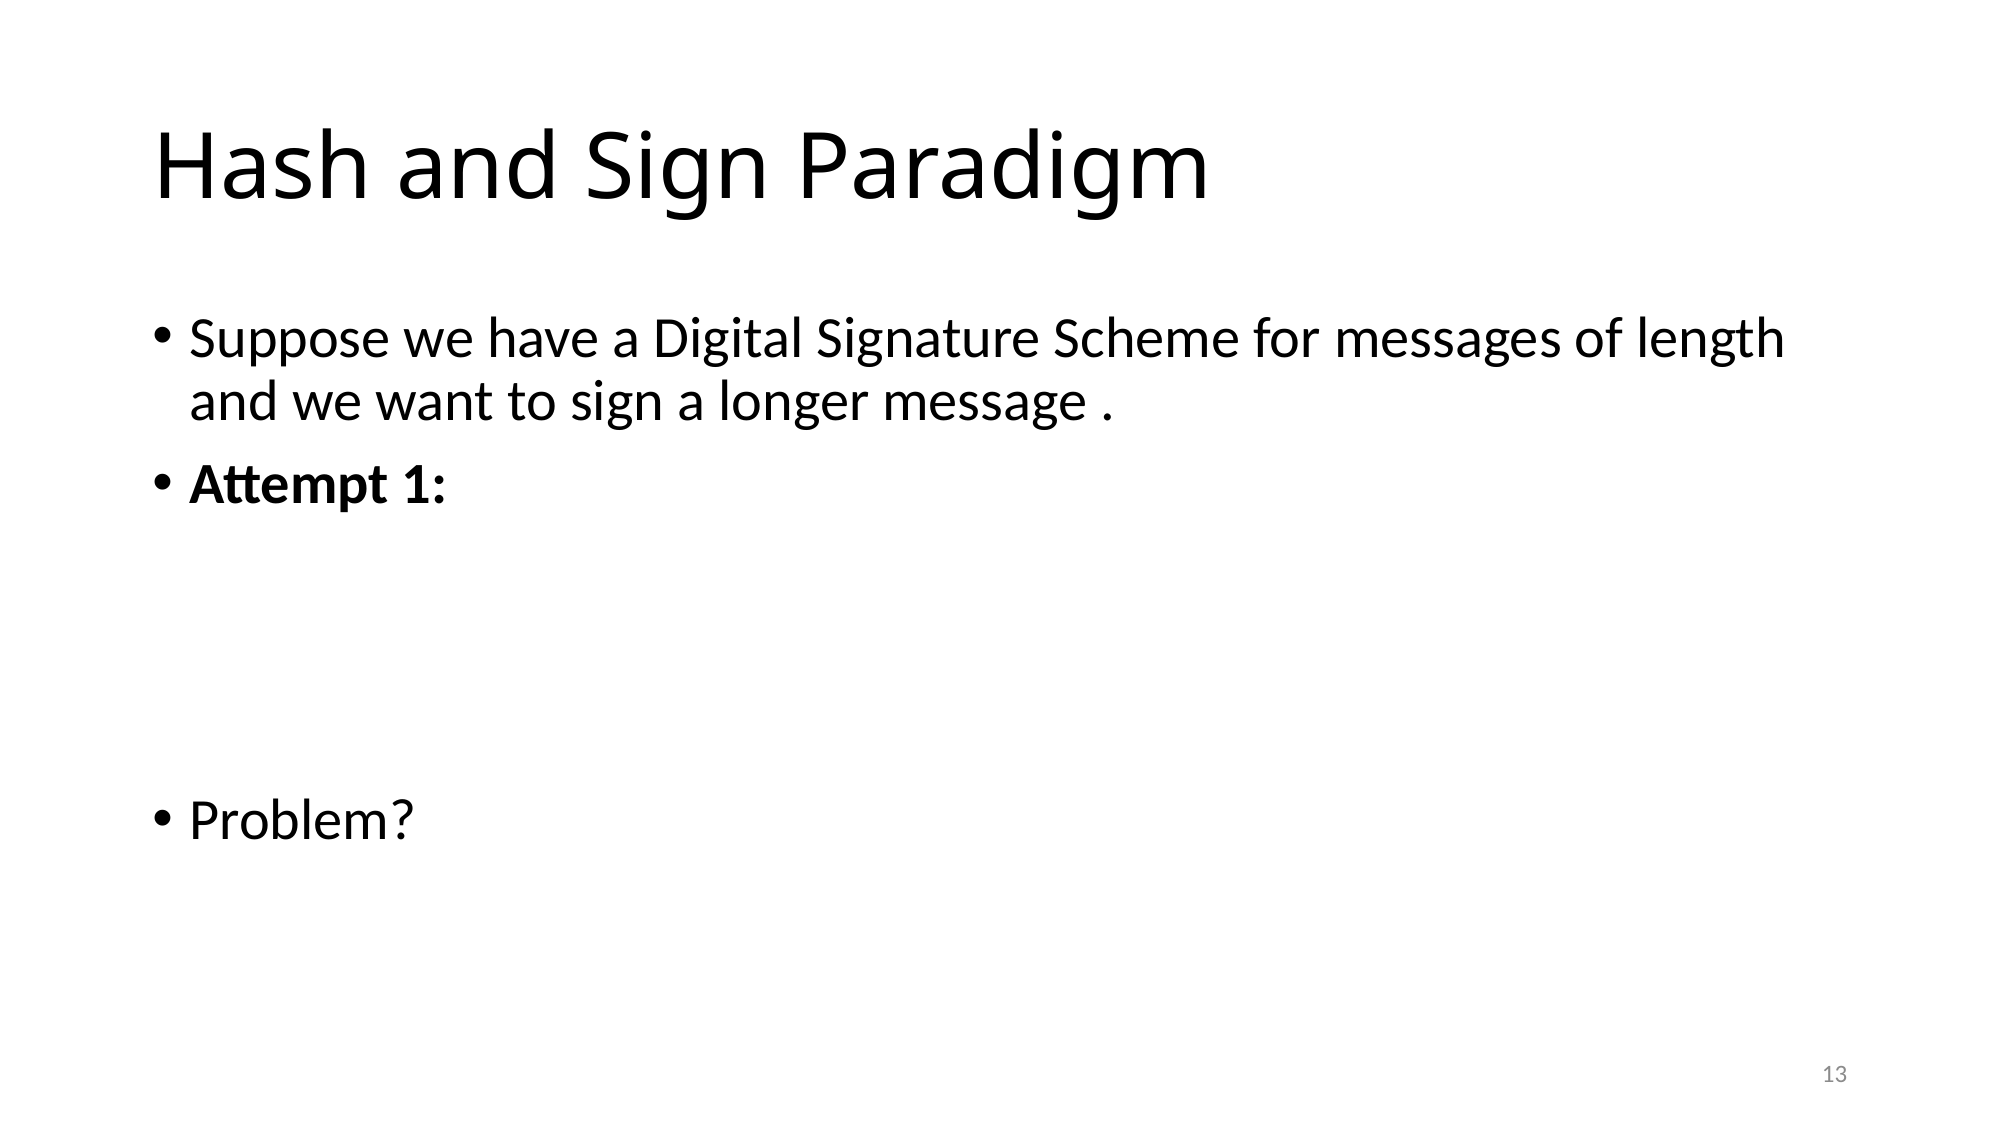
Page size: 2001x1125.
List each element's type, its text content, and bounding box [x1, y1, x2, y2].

slide_number 13 [1412, 1042, 1863, 1103]
title Hash and Sign Paradigm [137, 59, 1863, 278]
